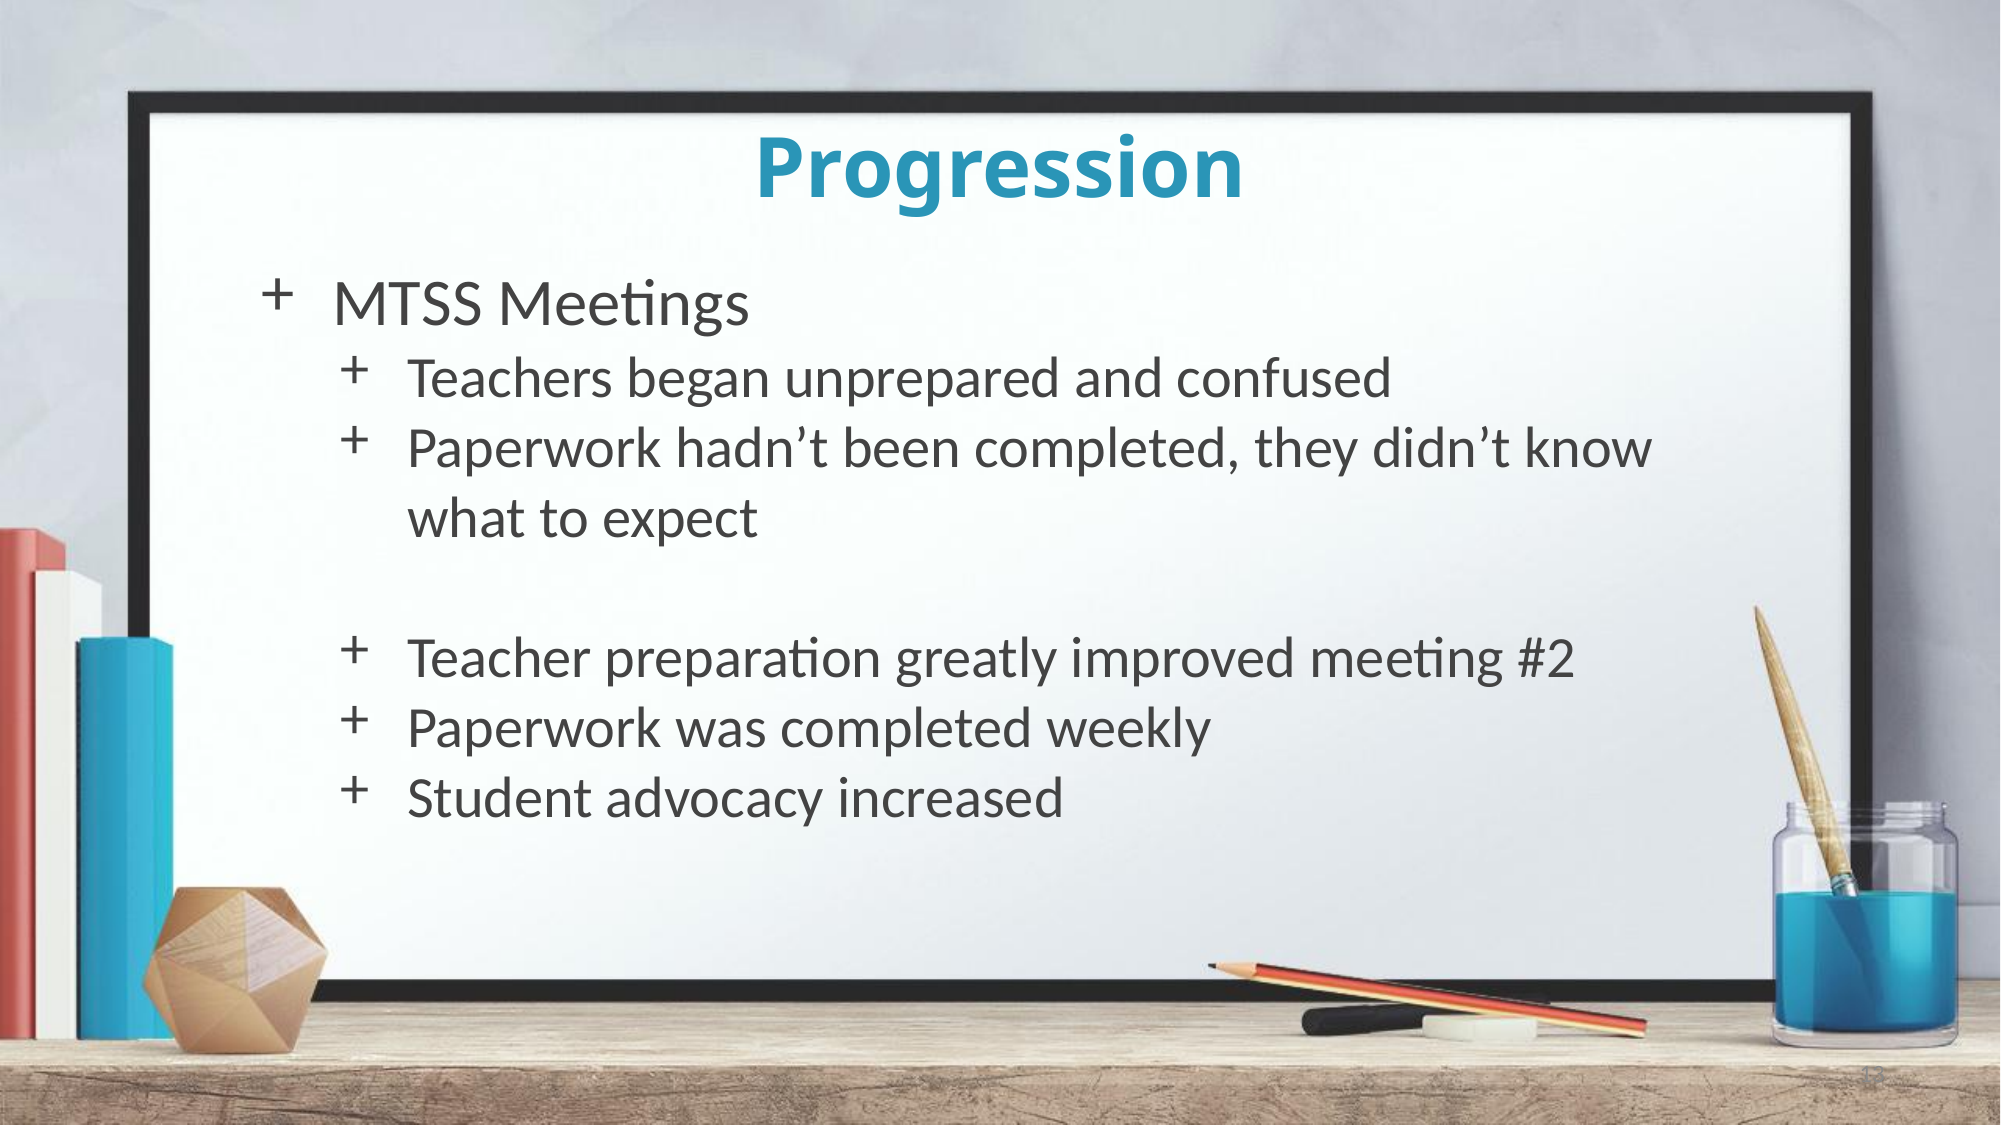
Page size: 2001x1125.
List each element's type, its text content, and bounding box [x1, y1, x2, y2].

title Progression [99, 70, 1900, 258]
text_box 13 [1433, 1042, 1900, 1103]
list MTSS Meetings Teachers began unprepared and confused Paperwork hadn’t been completed, they didn’t know what to expect Teacher preparation greatly improved meeting #2 Paperwork was completed weekly Student advocacy increased [242, 251, 1758, 999]
picture [0, 0, 2001, 1125]
